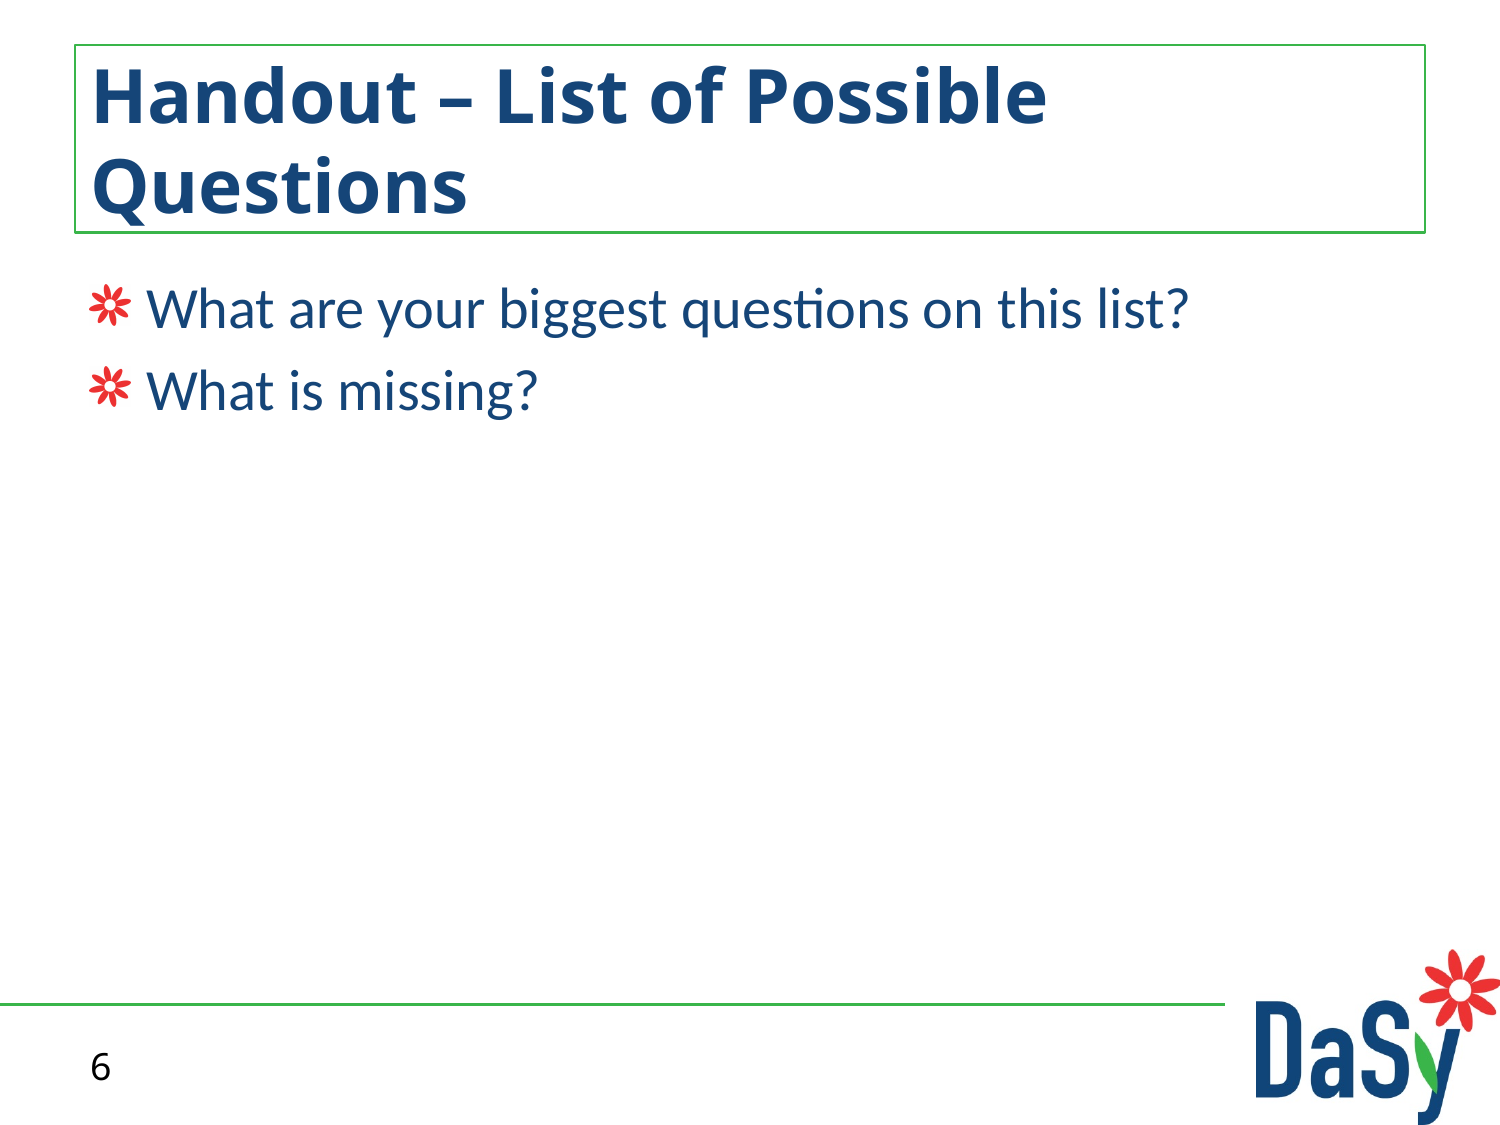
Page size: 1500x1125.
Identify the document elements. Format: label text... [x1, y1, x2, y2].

picture [89, 284, 131, 326]
slide_number 6 [75, 1038, 425, 1098]
picture [1256, 949, 1500, 1125]
list What are your biggest questions on this list? What is missing? [75, 262, 1425, 925]
picture [89, 366, 131, 407]
title Handout – List of Possible Questions [74, 44, 1426, 234]
